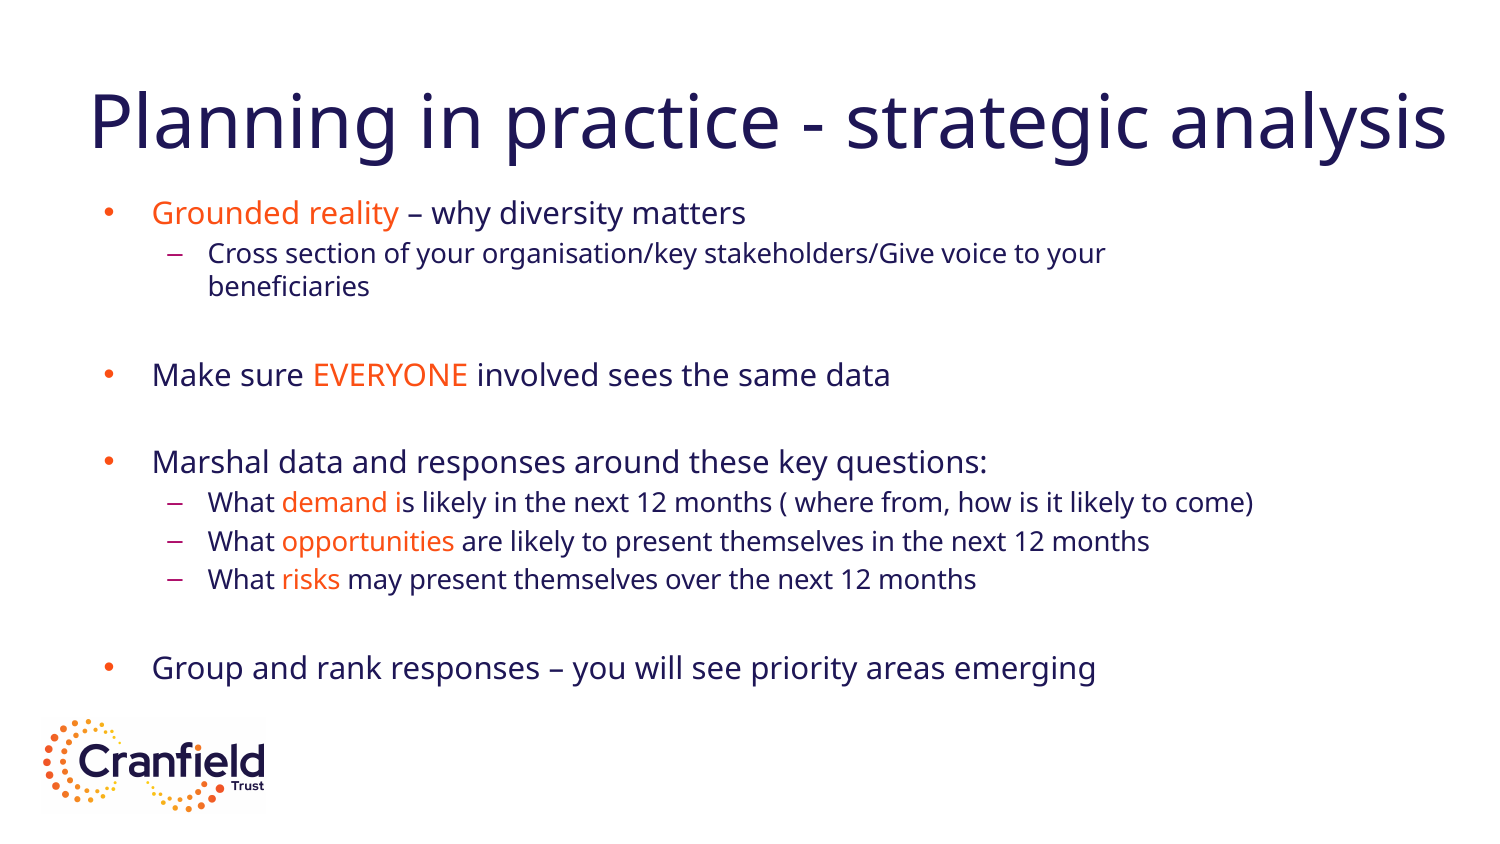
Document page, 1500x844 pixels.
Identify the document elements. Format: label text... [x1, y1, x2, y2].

list Grounded reality – why diversity matters Cross section of your organisation/key stakeholders/Give voice to your beneficiaries Make sure EVERYONE involved sees the same data Marshal data and responses around these key questions: What demand is likely in the next 12 months ( where from, how is it likely to come) What opportunities are likely to present themselves in the next 12 months What risks may present themselves over the next 12 months Group and rank responses – you will see priority areas emerging [88, 185, 1285, 723]
picture [41, 717, 266, 814]
title Planning in practice - strategic analysis [73, 37, 1483, 201]
